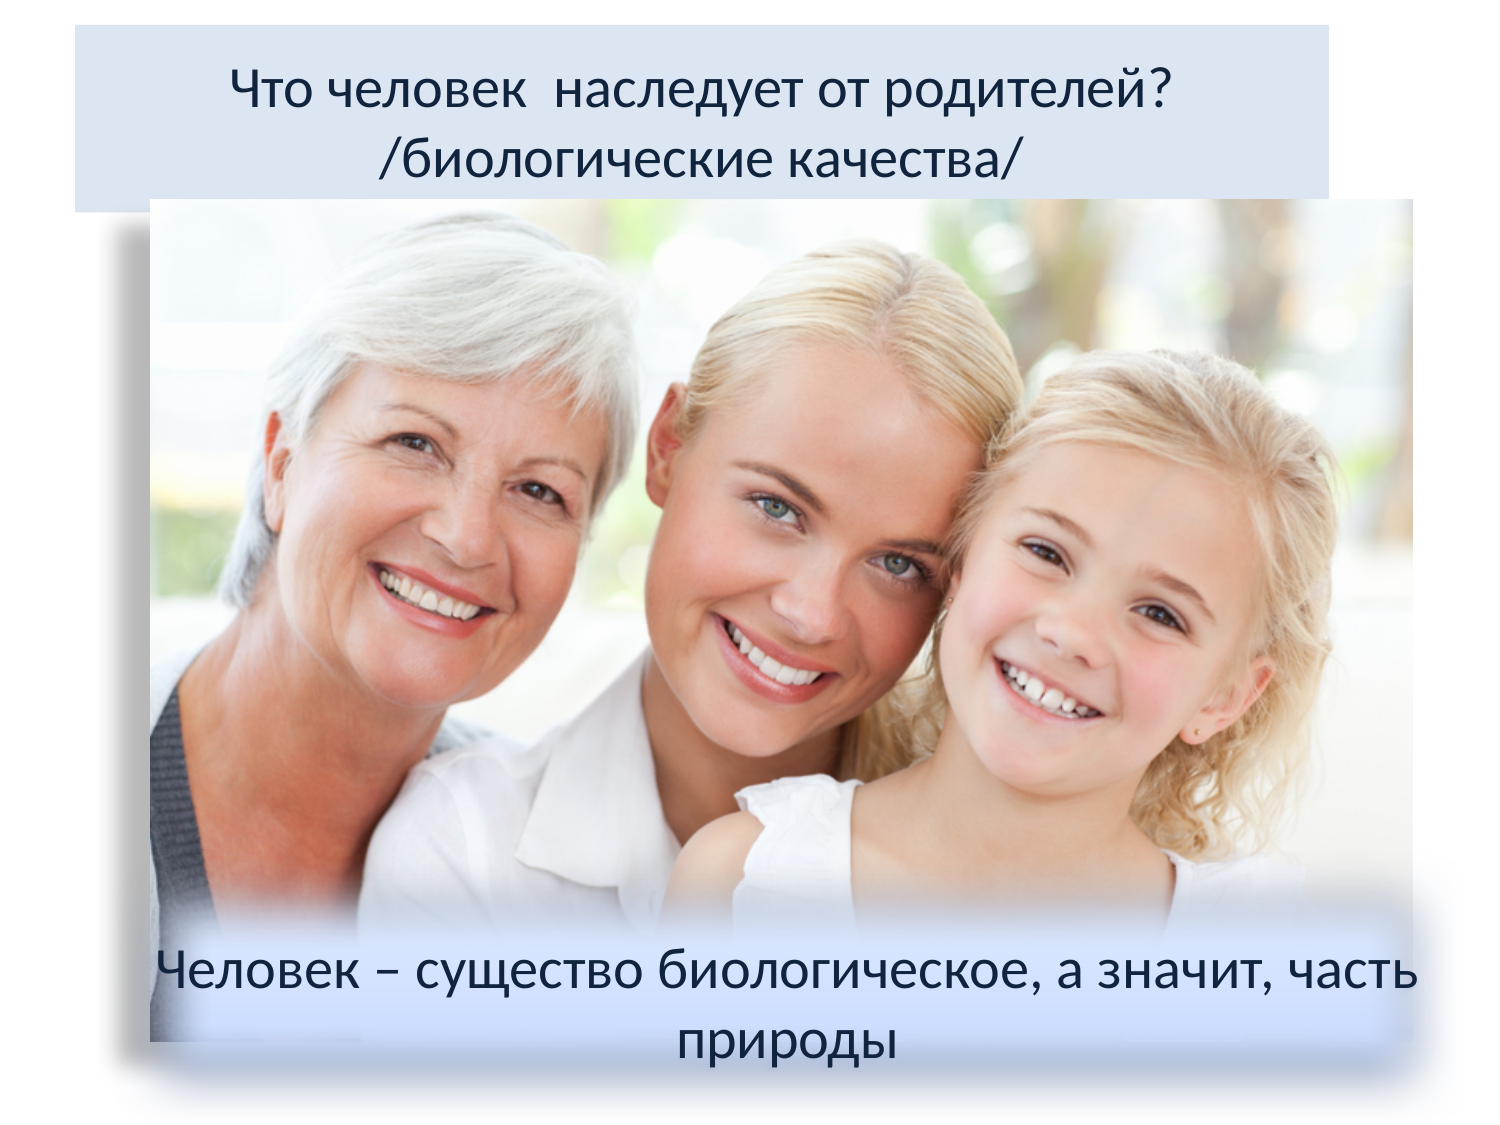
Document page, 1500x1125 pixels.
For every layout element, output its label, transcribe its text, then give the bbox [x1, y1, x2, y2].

picture [149, 199, 1413, 1042]
title Что человек наследует от родителей? /биологические качества/ [75, 24, 1329, 213]
